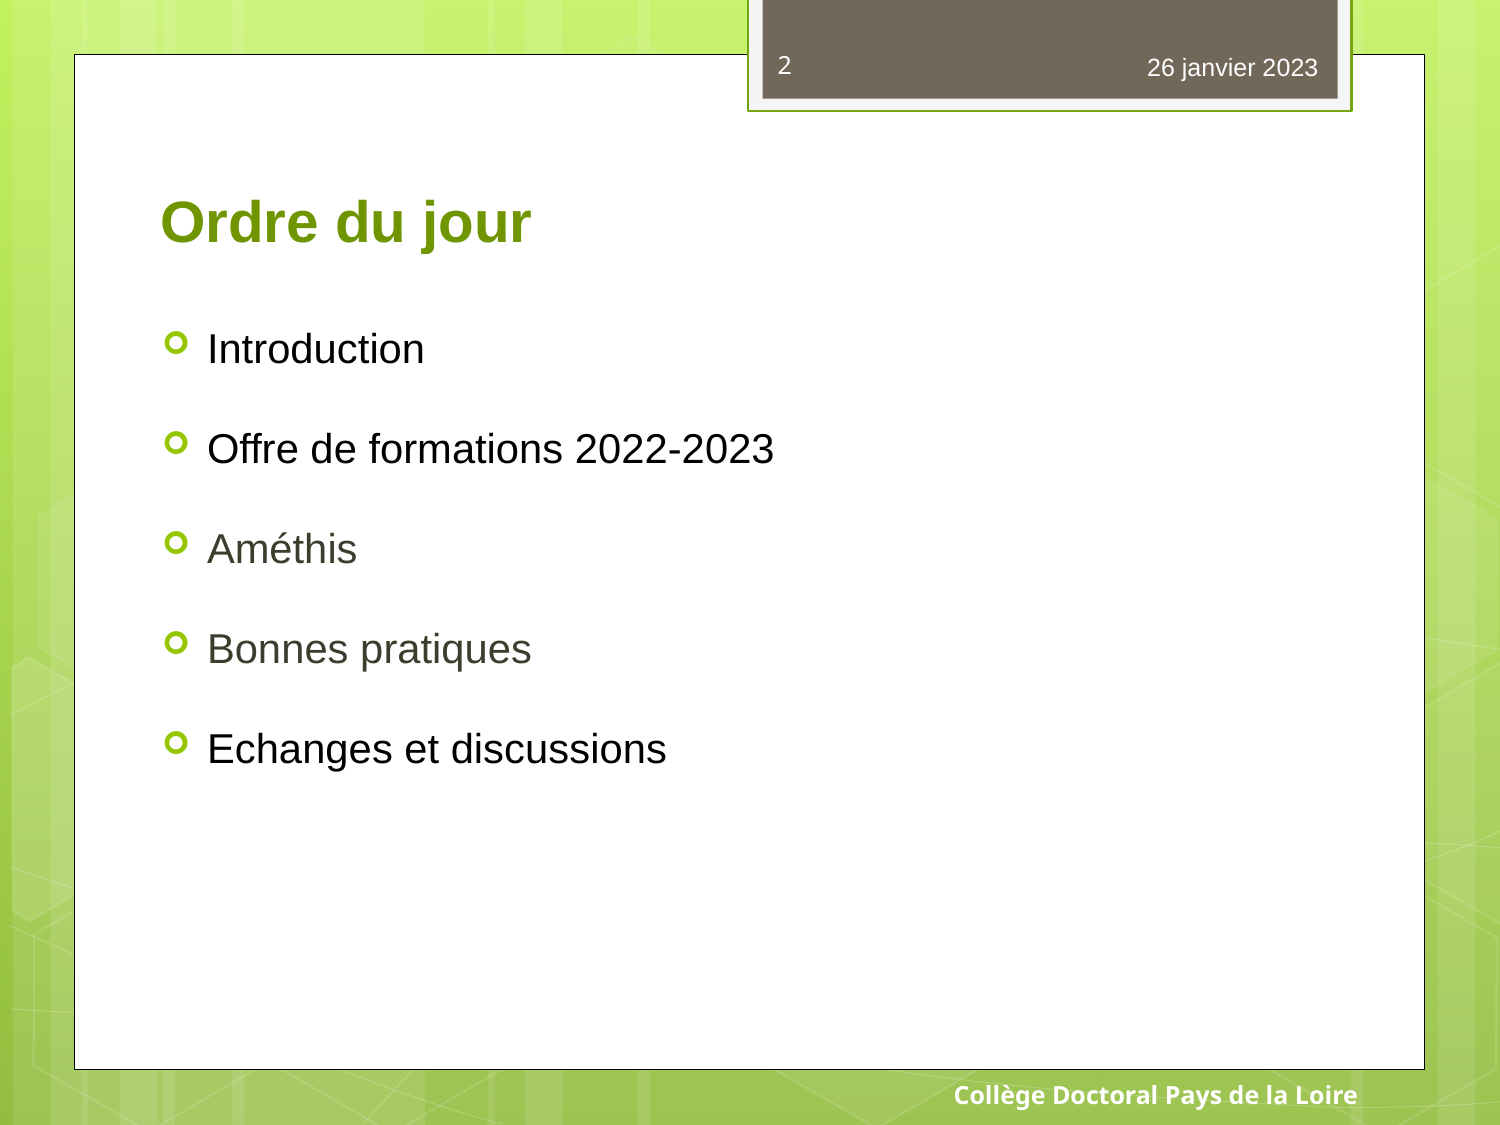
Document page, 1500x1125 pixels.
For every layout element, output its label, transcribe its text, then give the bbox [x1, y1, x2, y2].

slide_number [983, 36, 1334, 97]
title Ordre du jour [145, 125, 1496, 313]
slide_number 2 [762, 36, 982, 97]
list Introduction Offre de formations 2022-2023 Améthis Bonnes pratiques Echanges et discussions [135, 314, 1392, 870]
footer Collège Doctoral Pays de la Loire [407, 1064, 1380, 1125]
